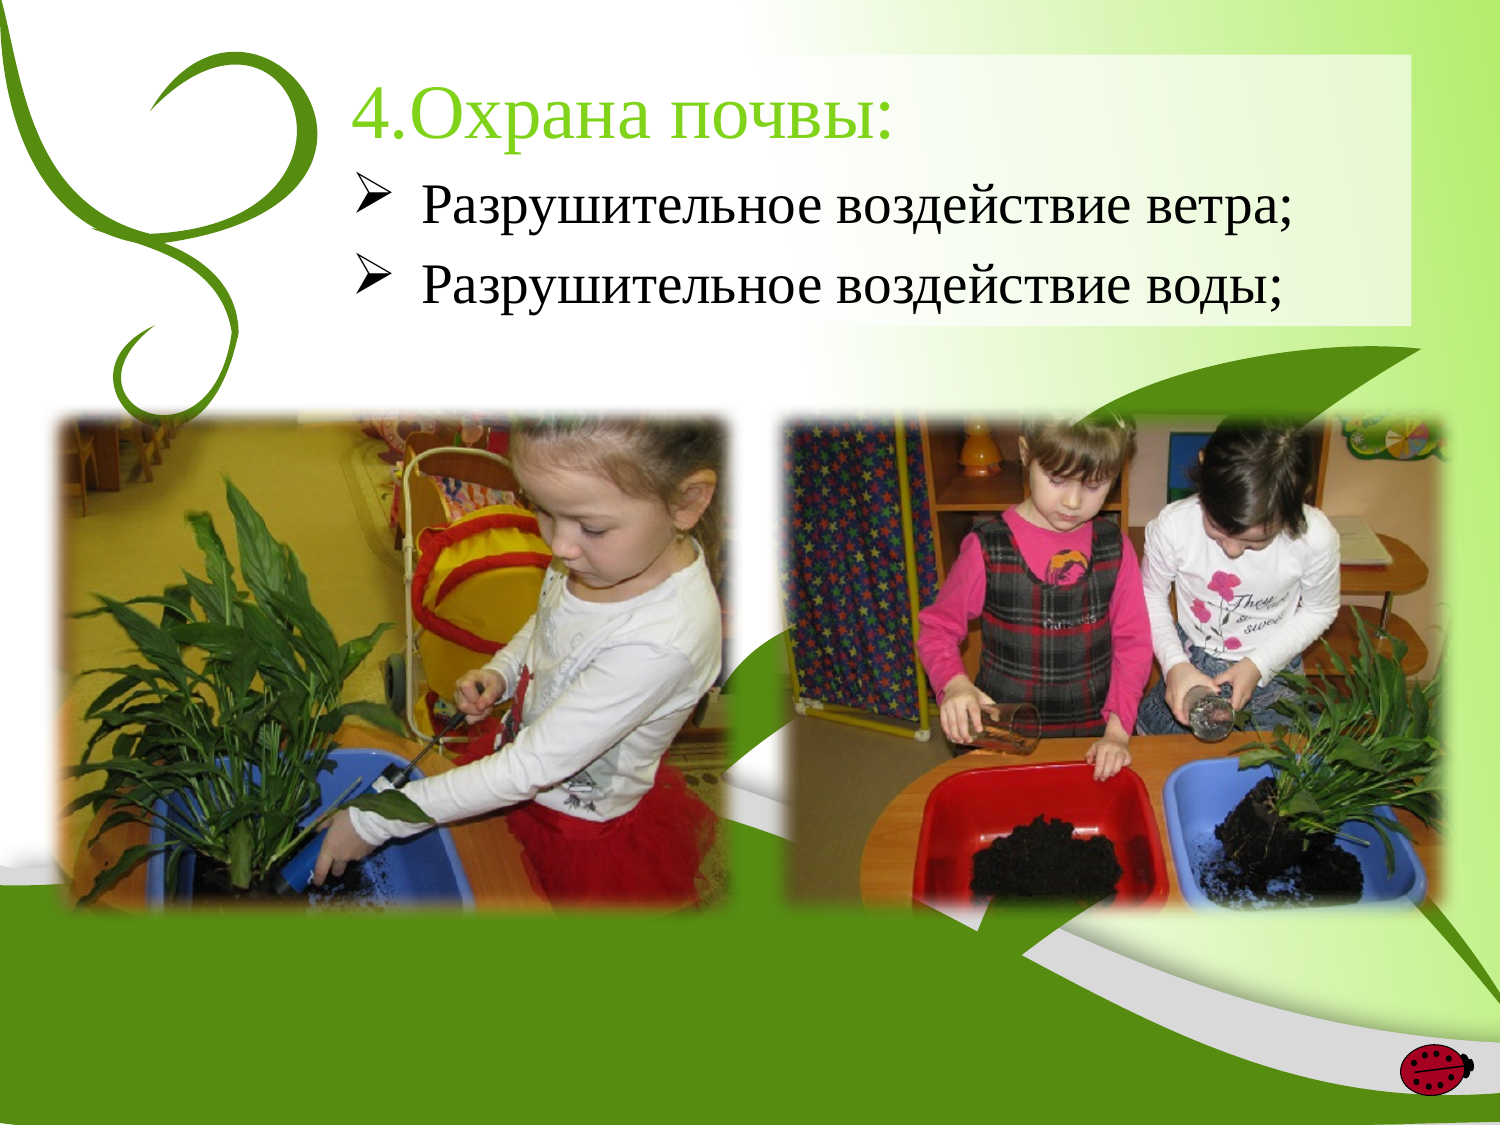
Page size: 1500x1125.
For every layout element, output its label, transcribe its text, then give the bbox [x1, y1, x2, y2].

picture [41, 403, 745, 925]
picture [766, 403, 1459, 924]
list 4.Охрана почвы: Разрушительное воздействие ветра; Разрушительное воздействие воды; [336, 54, 1412, 327]
